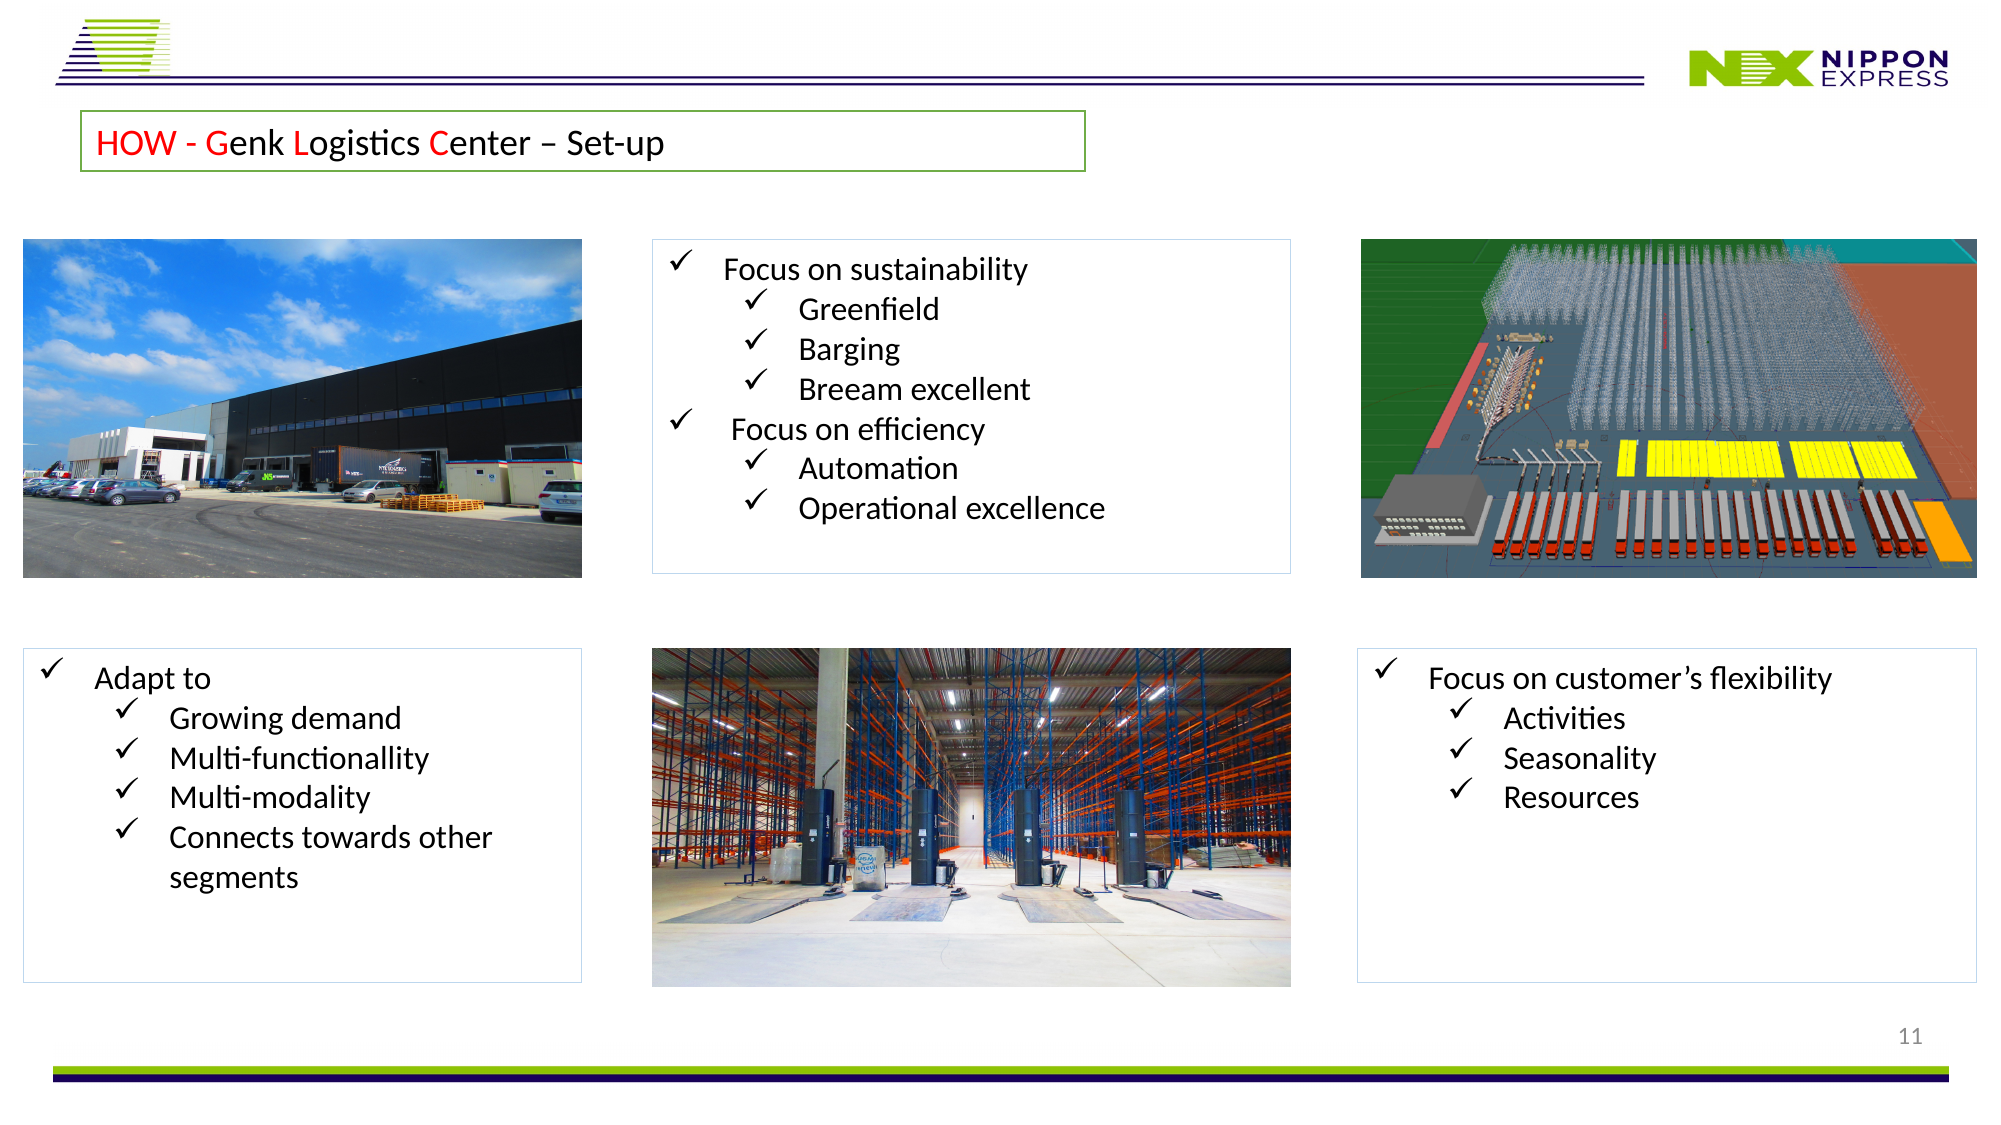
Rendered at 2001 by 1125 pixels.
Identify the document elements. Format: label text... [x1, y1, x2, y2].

slide_number 11 [1825, 1004, 1939, 1065]
text_box Focus on sustainability Greenfield Barging Breeam excellent Focus on efficiency Automation Operational excellence [652, 239, 1291, 574]
picture [652, 648, 1291, 987]
text_box Adapt to Growing demand Multi-functionallity Multi-modality Connects towards other segments [23, 648, 582, 983]
text_box Focus on customer’s flexibility Activities Seasonality Resources [1357, 648, 1977, 983]
text_box HOW - Genk Logistics Center – Set-up [80, 110, 1086, 172]
picture [23, 239, 582, 578]
picture [39, 3, 1988, 108]
picture [53, 1042, 1949, 1090]
picture [1361, 239, 1977, 578]
